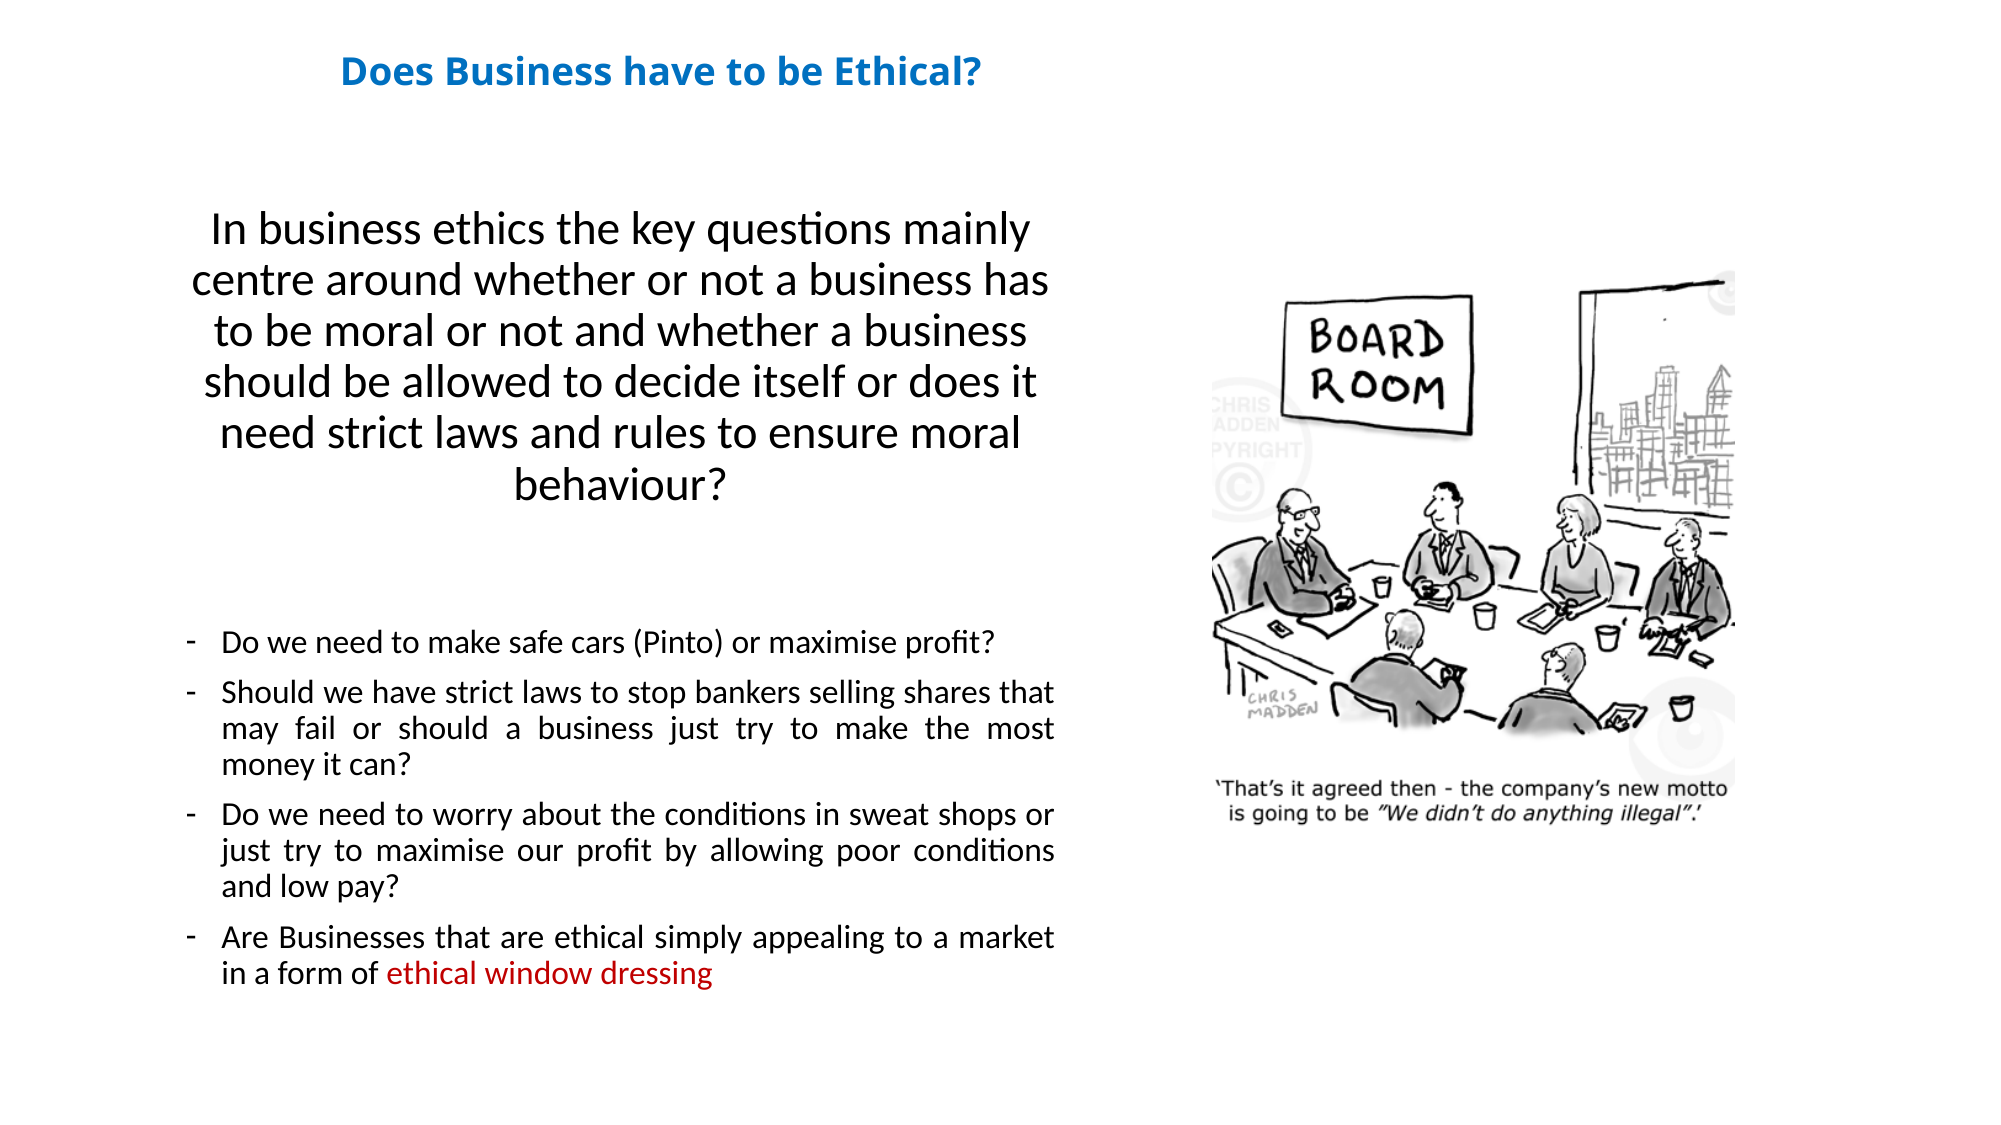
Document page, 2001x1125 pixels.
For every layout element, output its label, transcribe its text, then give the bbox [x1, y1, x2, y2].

picture [1212, 248, 1735, 839]
title Does Business have to be Ethical? [324, 45, 1675, 102]
list In business ethics the key questions mainly centre around whether or not a business has to be moral or not and whether a business should be allowed to decide itself or does it need strict laws and rules to ensure moral behaviour? Do we need to make safe cars (Pinto) or maximise profit? Should we have strict laws to stop bankers selling shares that may fail or should a business just try to make the most money it can? Do we need to worry about the conditions in sweat shops or just try to maximise our profit by allowing poor conditions and low pay? Are Businesses that are ethical simply appealing to a market in a form of ethical window dressing [170, 196, 1071, 1005]
